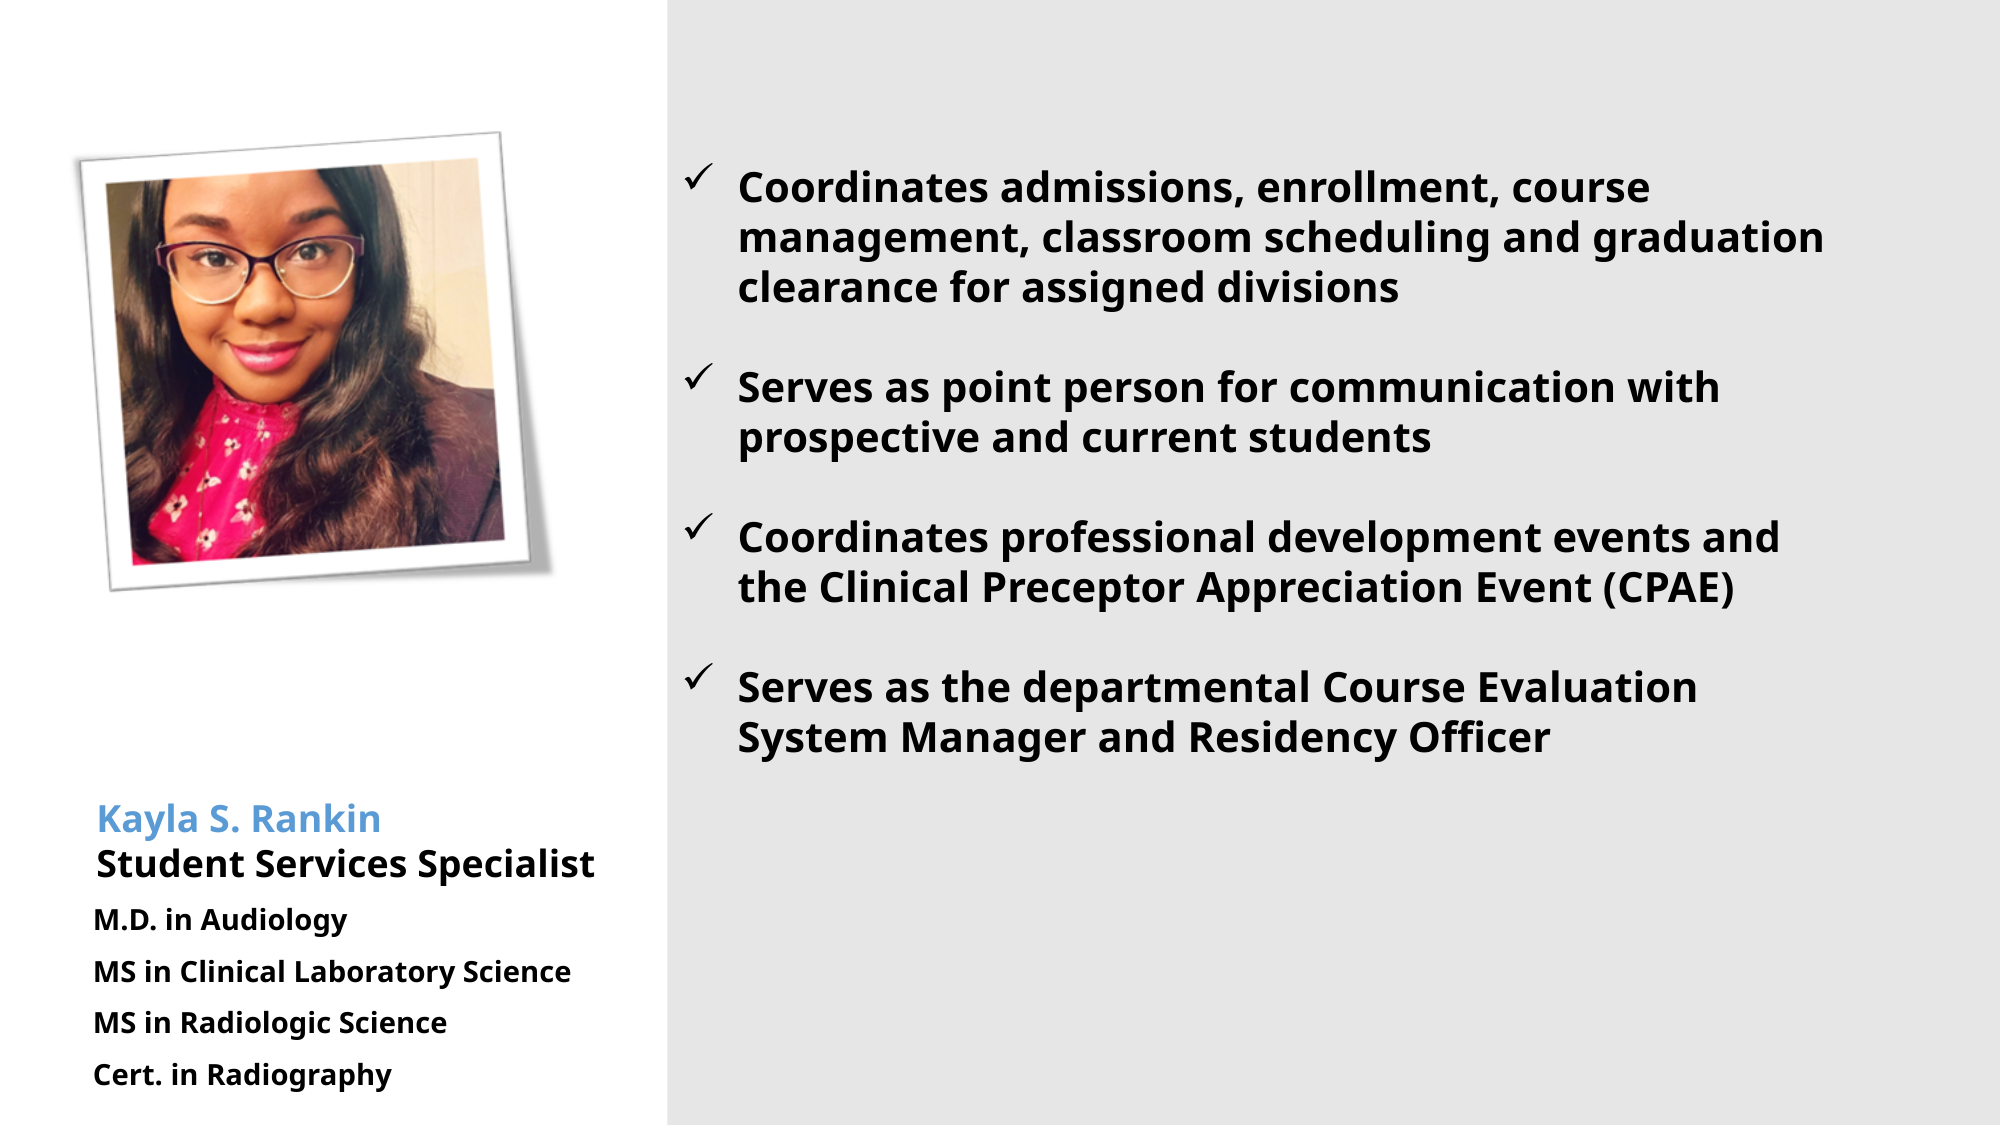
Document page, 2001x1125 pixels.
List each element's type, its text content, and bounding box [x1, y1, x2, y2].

text_box Coordinates admissions, enrollment, course management, classroom scheduling and graduation clearance for assigned divisions Serves as point person for communication with prospective and current students Coordinates professional development events and the Clinical Preceptor Appreciation Event (CPAE) Serves as the departmental Course Evaluation System Manager and Residency Officer [666, 133, 1876, 949]
text_box Kayla S. Rankin Student Services Specialist [81, 787, 899, 893]
text_box M.D. in Audiology MS in Clinical Laboratory Science MS in Radiologic Science Cert. in Radiography [77, 894, 637, 987]
text_box [666, 0, 2000, 1125]
picture [64, 104, 563, 629]
